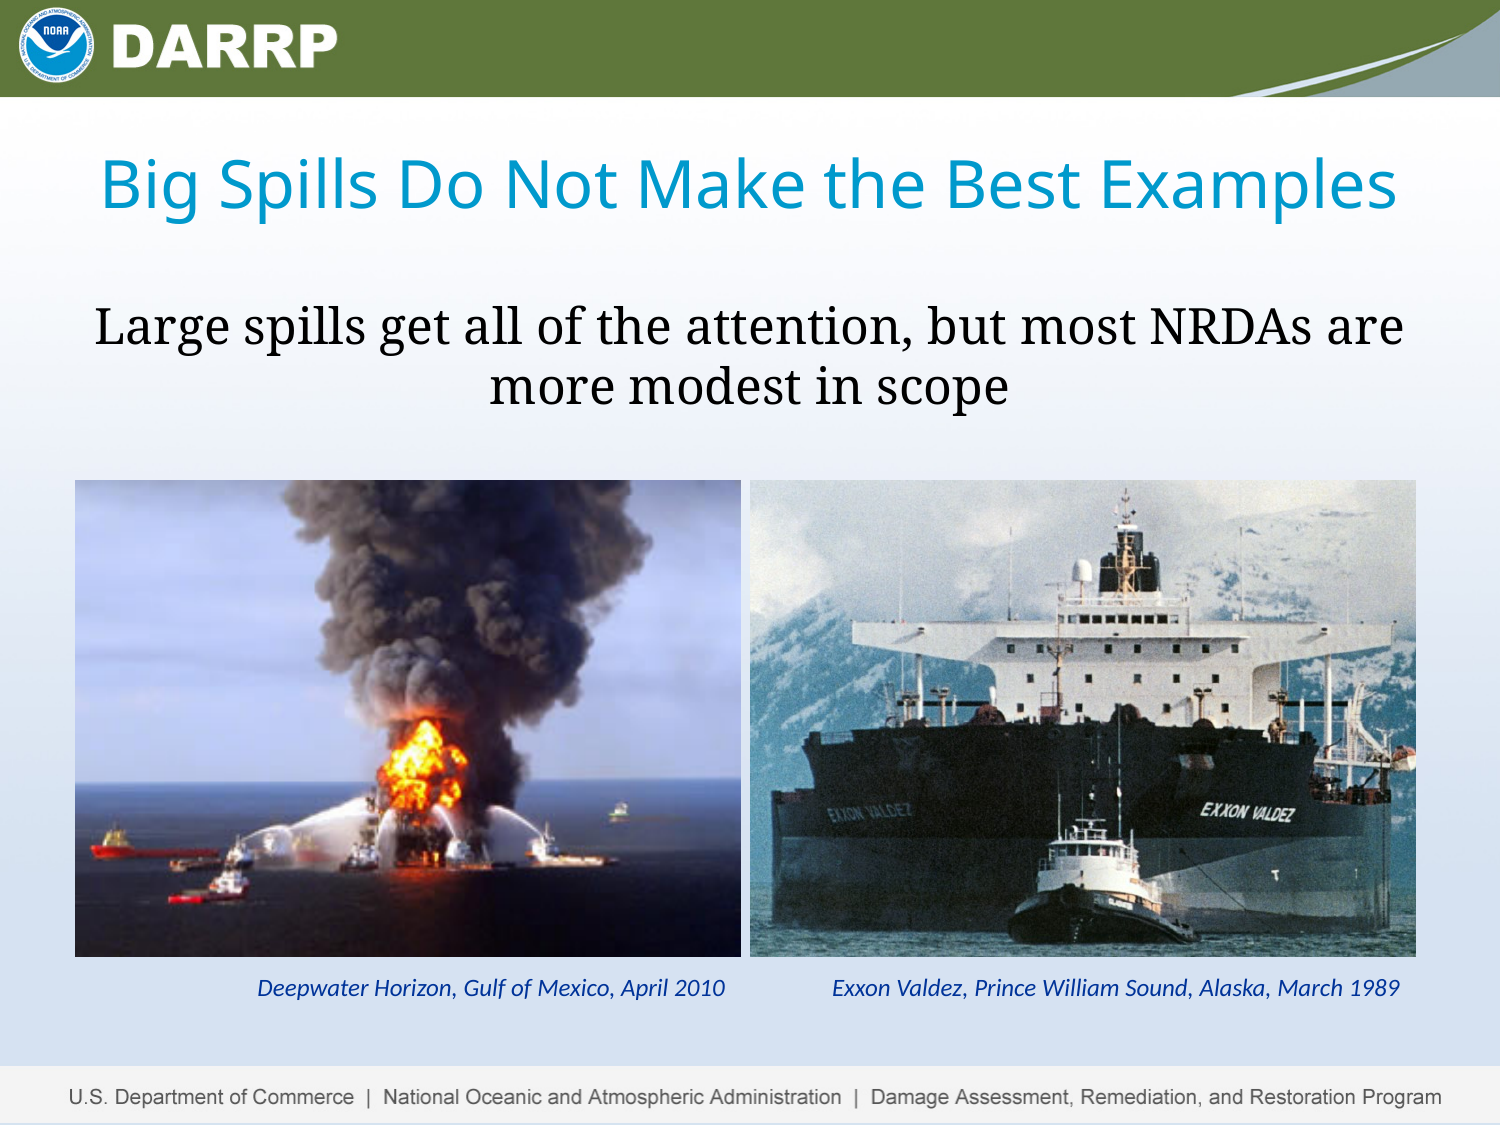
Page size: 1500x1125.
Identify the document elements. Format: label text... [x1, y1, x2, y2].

text_box Large spills get all of the attention, but most NRDAs are more modest in scope [74, 287, 1425, 980]
text_box Deepwater Horizon, Gulf of Mexico, April 2010 [75, 964, 741, 1009]
text_box Big Spills Do Not Make the Best Examples [74, 88, 1425, 276]
picture [0, 0, 1500, 1125]
text_box Exxon Valdez, Prince William Sound, Alaska, March 1989 [742, 964, 1416, 1009]
